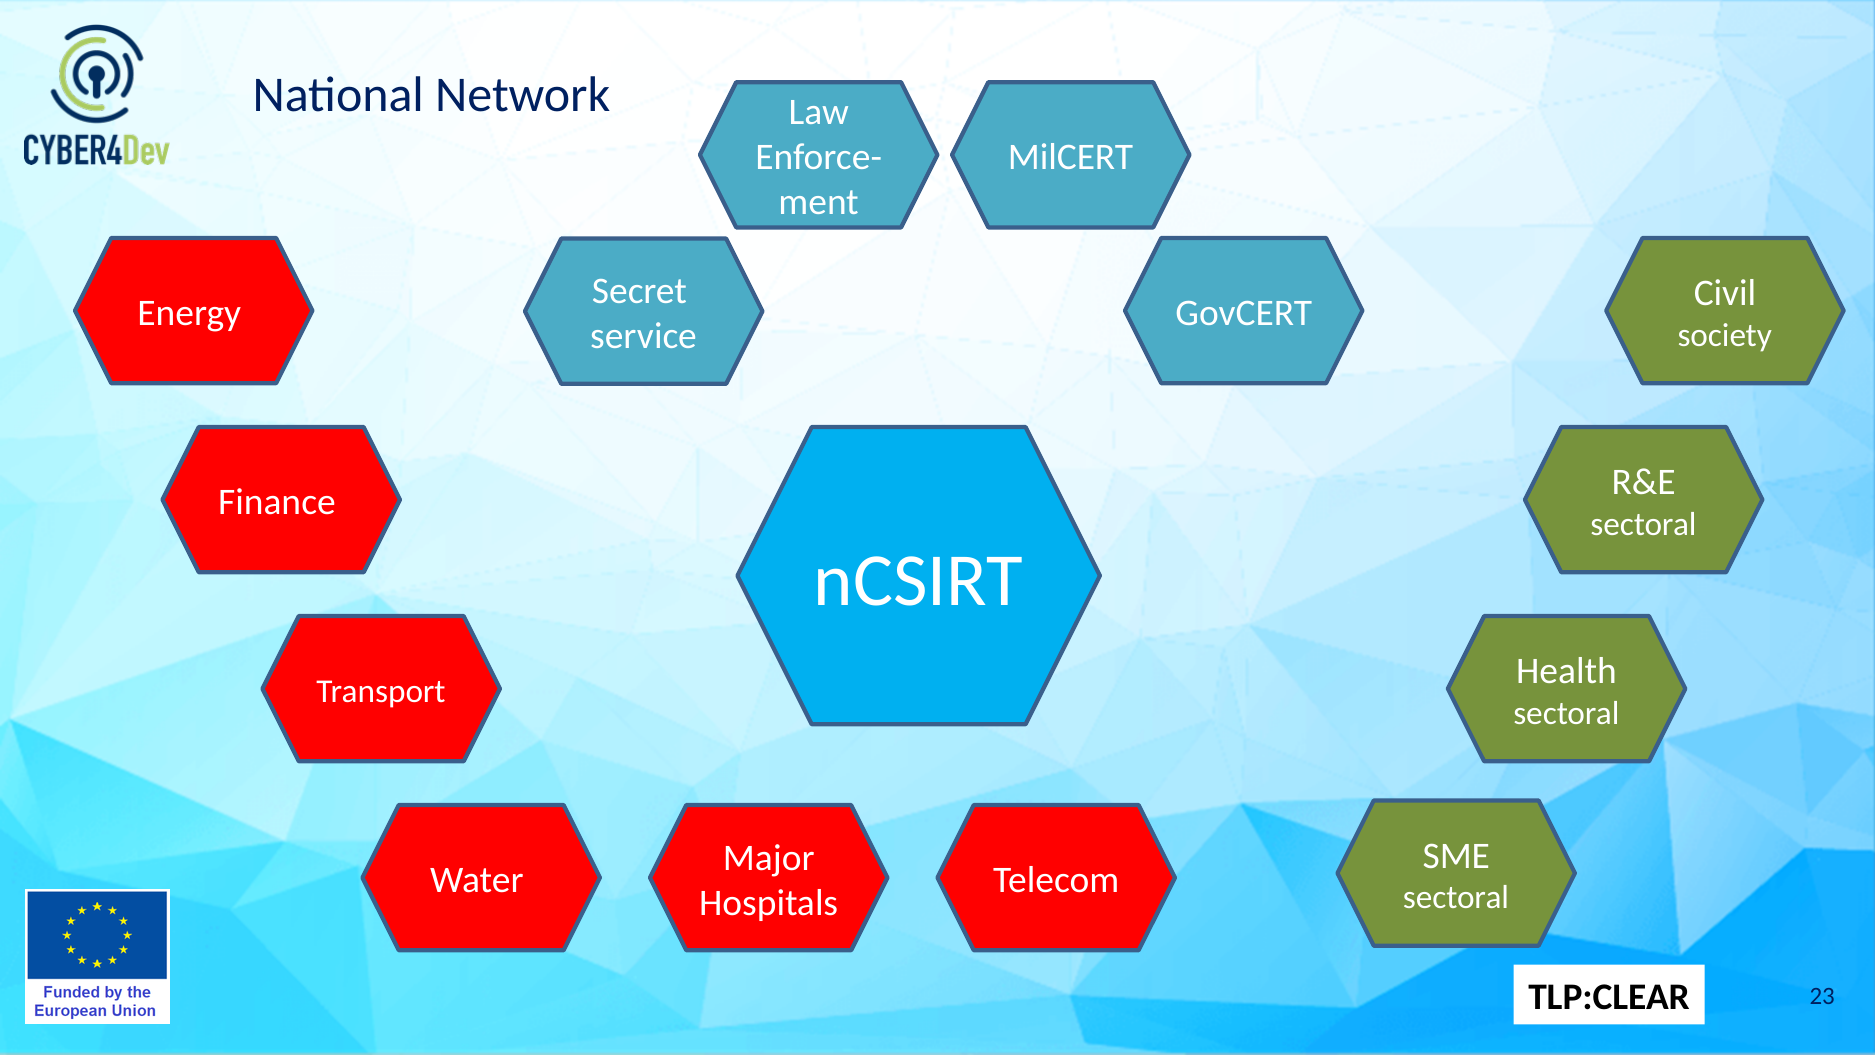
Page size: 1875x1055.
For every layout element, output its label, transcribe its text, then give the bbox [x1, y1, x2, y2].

text_box Civil society [1604, 235, 1846, 386]
text_box MilCERT [950, 80, 1192, 230]
text_box Water [360, 802, 602, 953]
text_box SME sectoral [1335, 798, 1577, 948]
text_box Secret service [523, 236, 765, 386]
text_box Health sectoral [1445, 613, 1688, 764]
slide_number 23 [1750, 964, 1851, 1025]
text_box R&E sectoral [1523, 424, 1765, 575]
text_box Finance [160, 424, 402, 575]
text_box Law Enforce-ment [698, 80, 940, 230]
text_box Transport [260, 613, 502, 764]
text_box Major Hospitals [648, 802, 890, 953]
title National Network [237, 39, 1800, 145]
text_box nCSIRT [735, 424, 1102, 727]
text_box Telecom [935, 802, 1177, 953]
text_box GovCERT [1123, 235, 1365, 386]
text_box Energy [73, 235, 315, 386]
picture [0, 0, 1875, 1055]
